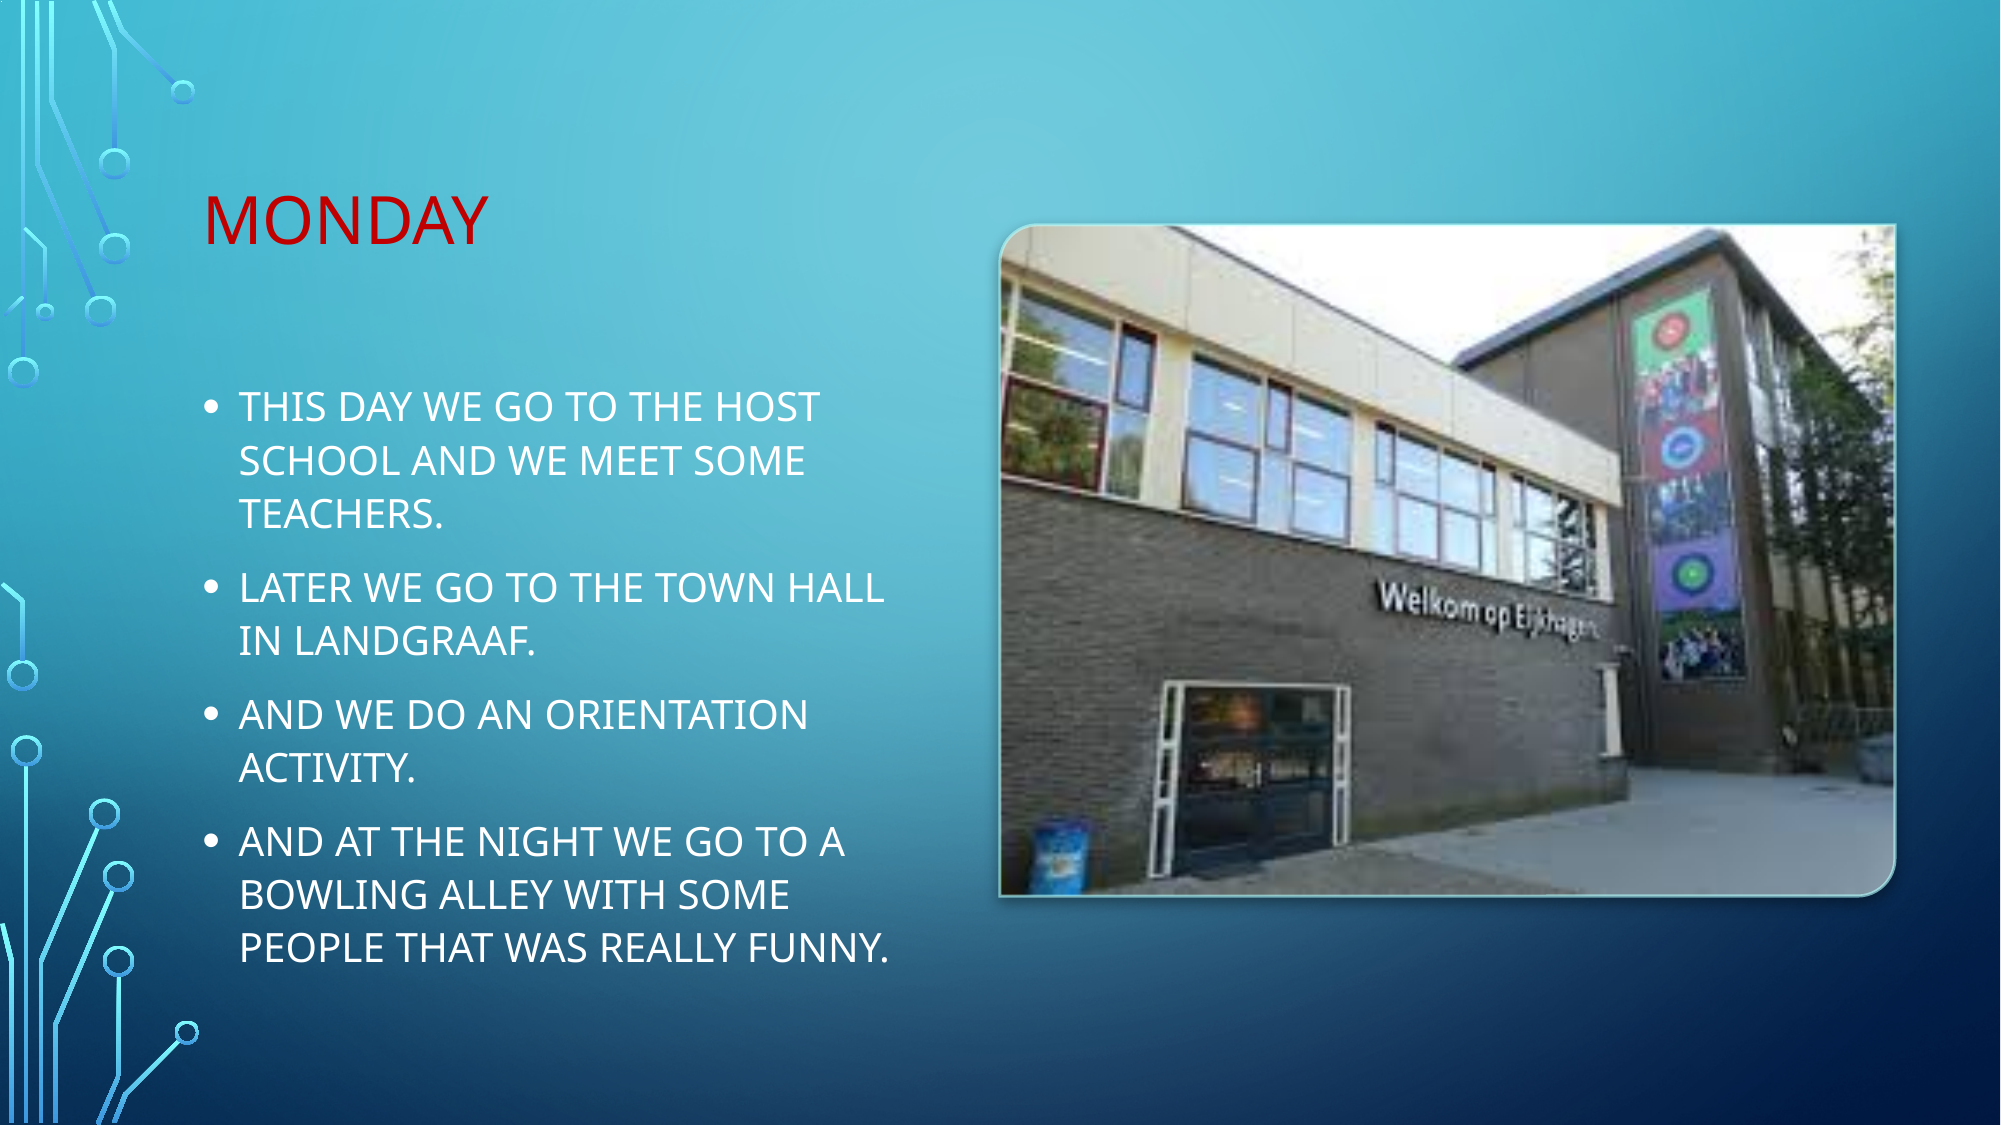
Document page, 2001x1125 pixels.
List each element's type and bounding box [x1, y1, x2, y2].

picture [201, 0, 2000, 1125]
text_box [0, 0, 201, 1125]
